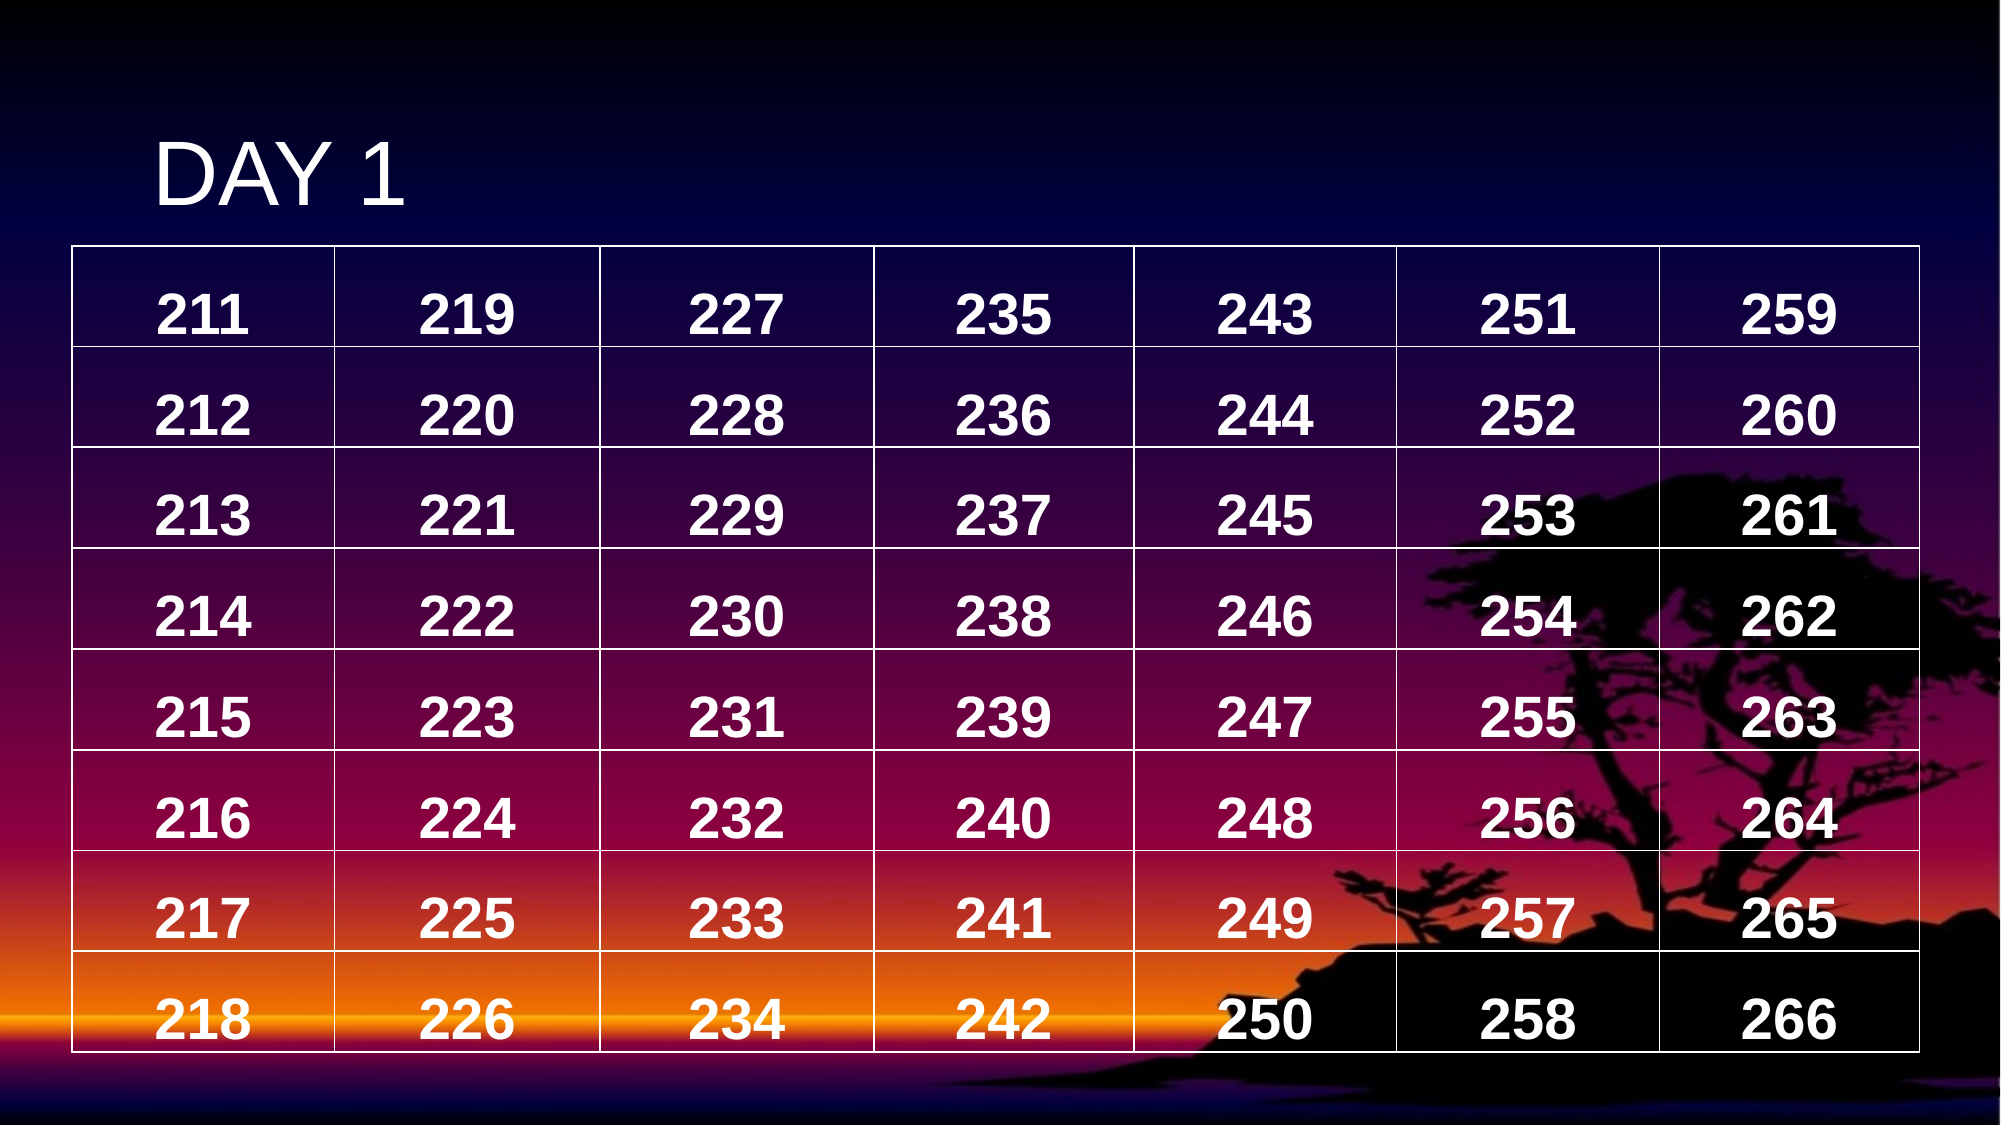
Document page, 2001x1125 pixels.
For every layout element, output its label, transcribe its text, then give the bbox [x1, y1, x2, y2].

title DAY 1 [137, 59, 1863, 220]
picture [0, 0, 2001, 1125]
text_box [0, 220, 2000, 1125]
